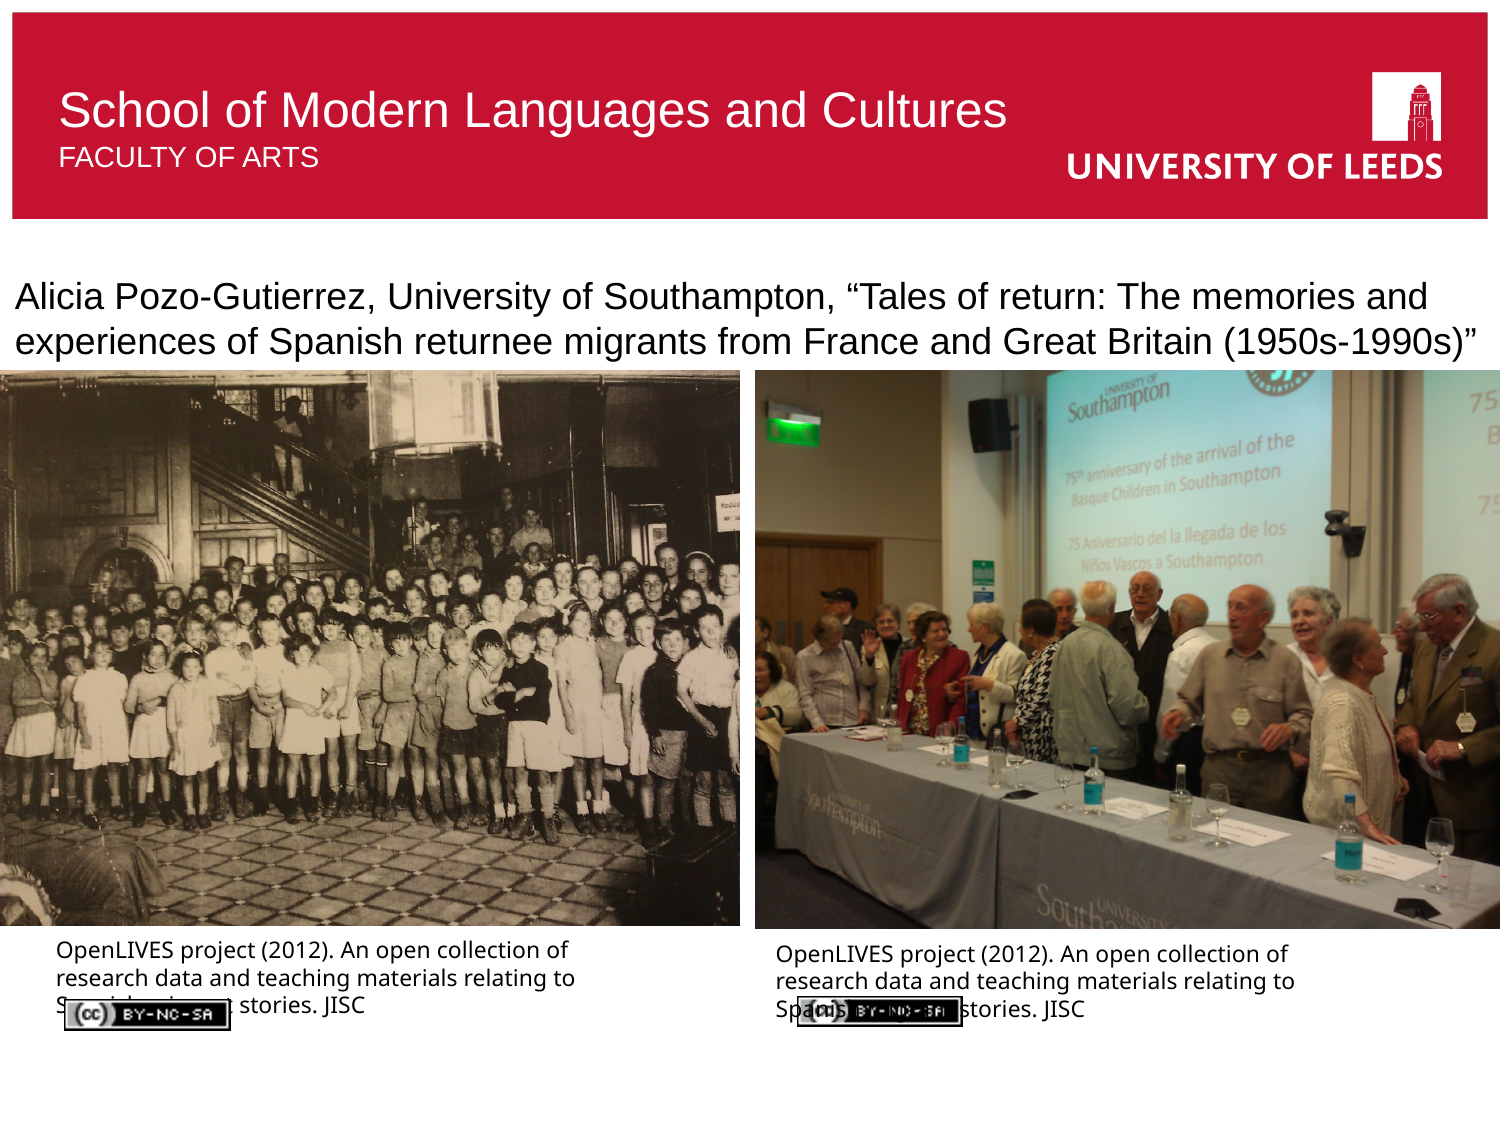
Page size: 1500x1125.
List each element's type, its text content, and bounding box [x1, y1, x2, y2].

text_box Alicia Pozo-Gutierrez, University of Southampton, “Tales of return: The memories and experiences of Spanish returnee migrants from France and Great Britain (1950s-1990s)” [0, 264, 1500, 369]
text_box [12, 12, 1488, 220]
text_box OpenLIVES project (2012). An open collection of research data and teaching materials relating to Spanish migrant stories. JISC [41, 935, 656, 1058]
text_box OpenLIVES project (2012). An open collection of research data and teaching materials relating to Spanish migrant stories. JISC [760, 937, 1376, 1062]
picture [755, 370, 1500, 929]
picture [0, 370, 740, 926]
picture [64, 999, 231, 1031]
picture [796, 995, 963, 1028]
